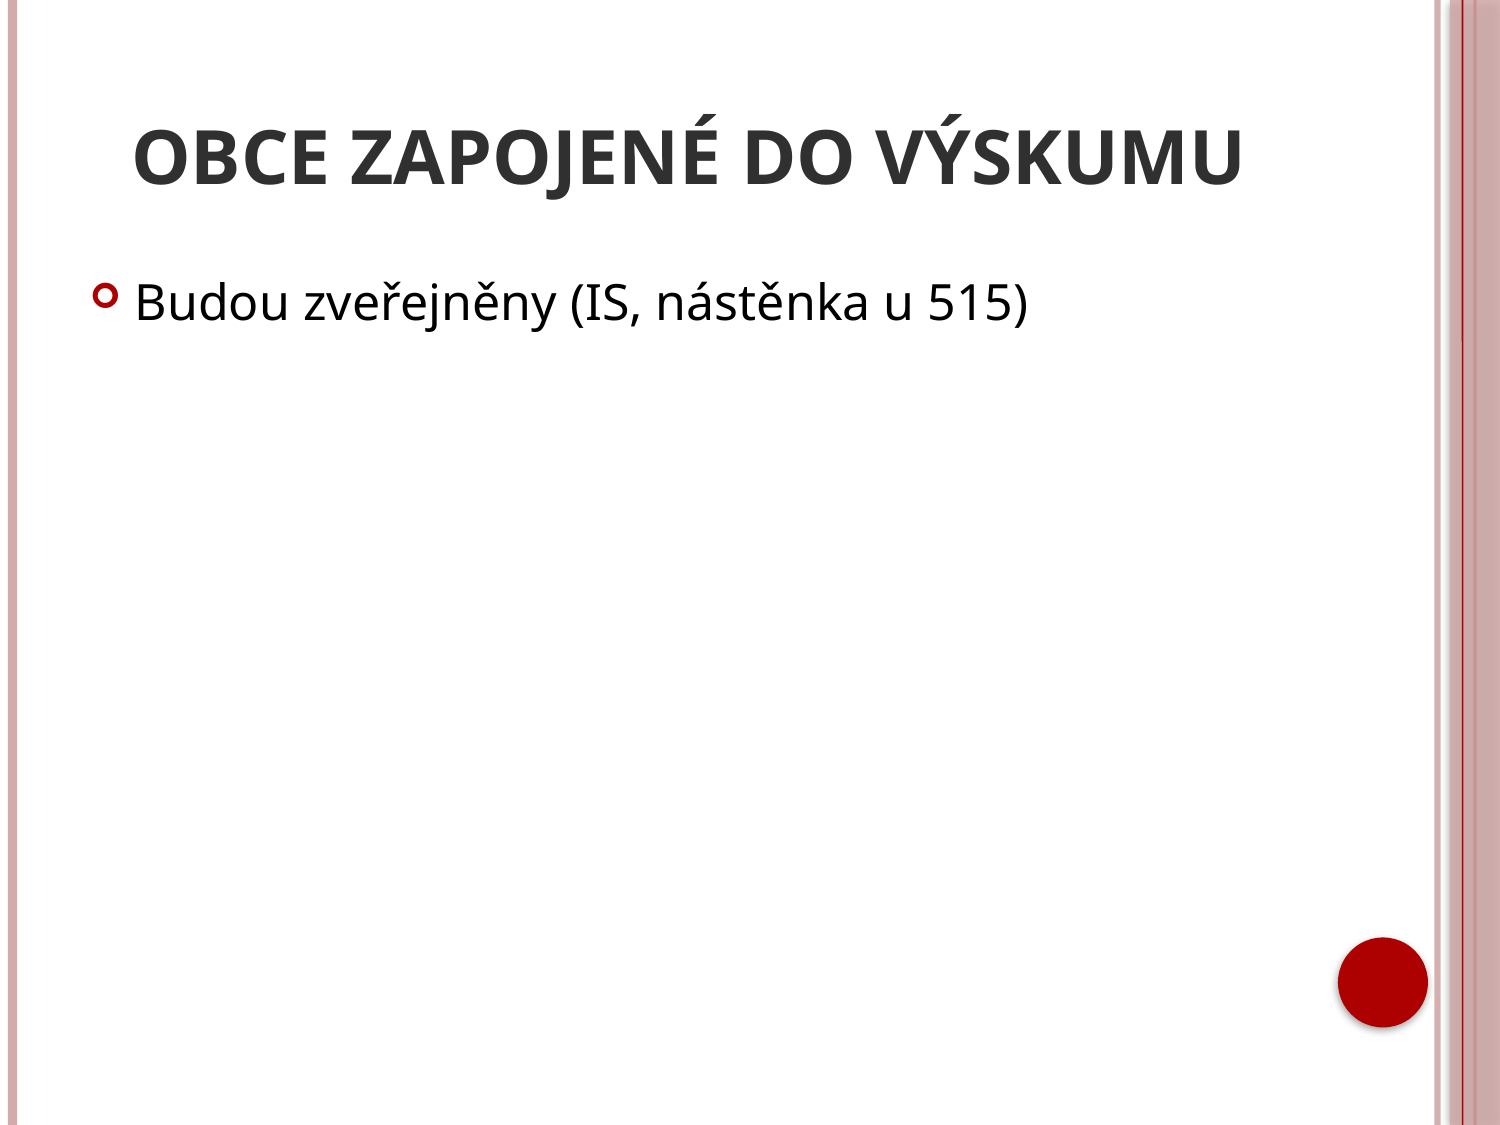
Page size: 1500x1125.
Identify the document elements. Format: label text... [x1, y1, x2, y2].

list Budou zveřejněny (IS, nástěnka u 515) [75, 262, 1300, 1062]
title Obce zapojené do výskumu [76, 19, 1302, 207]
